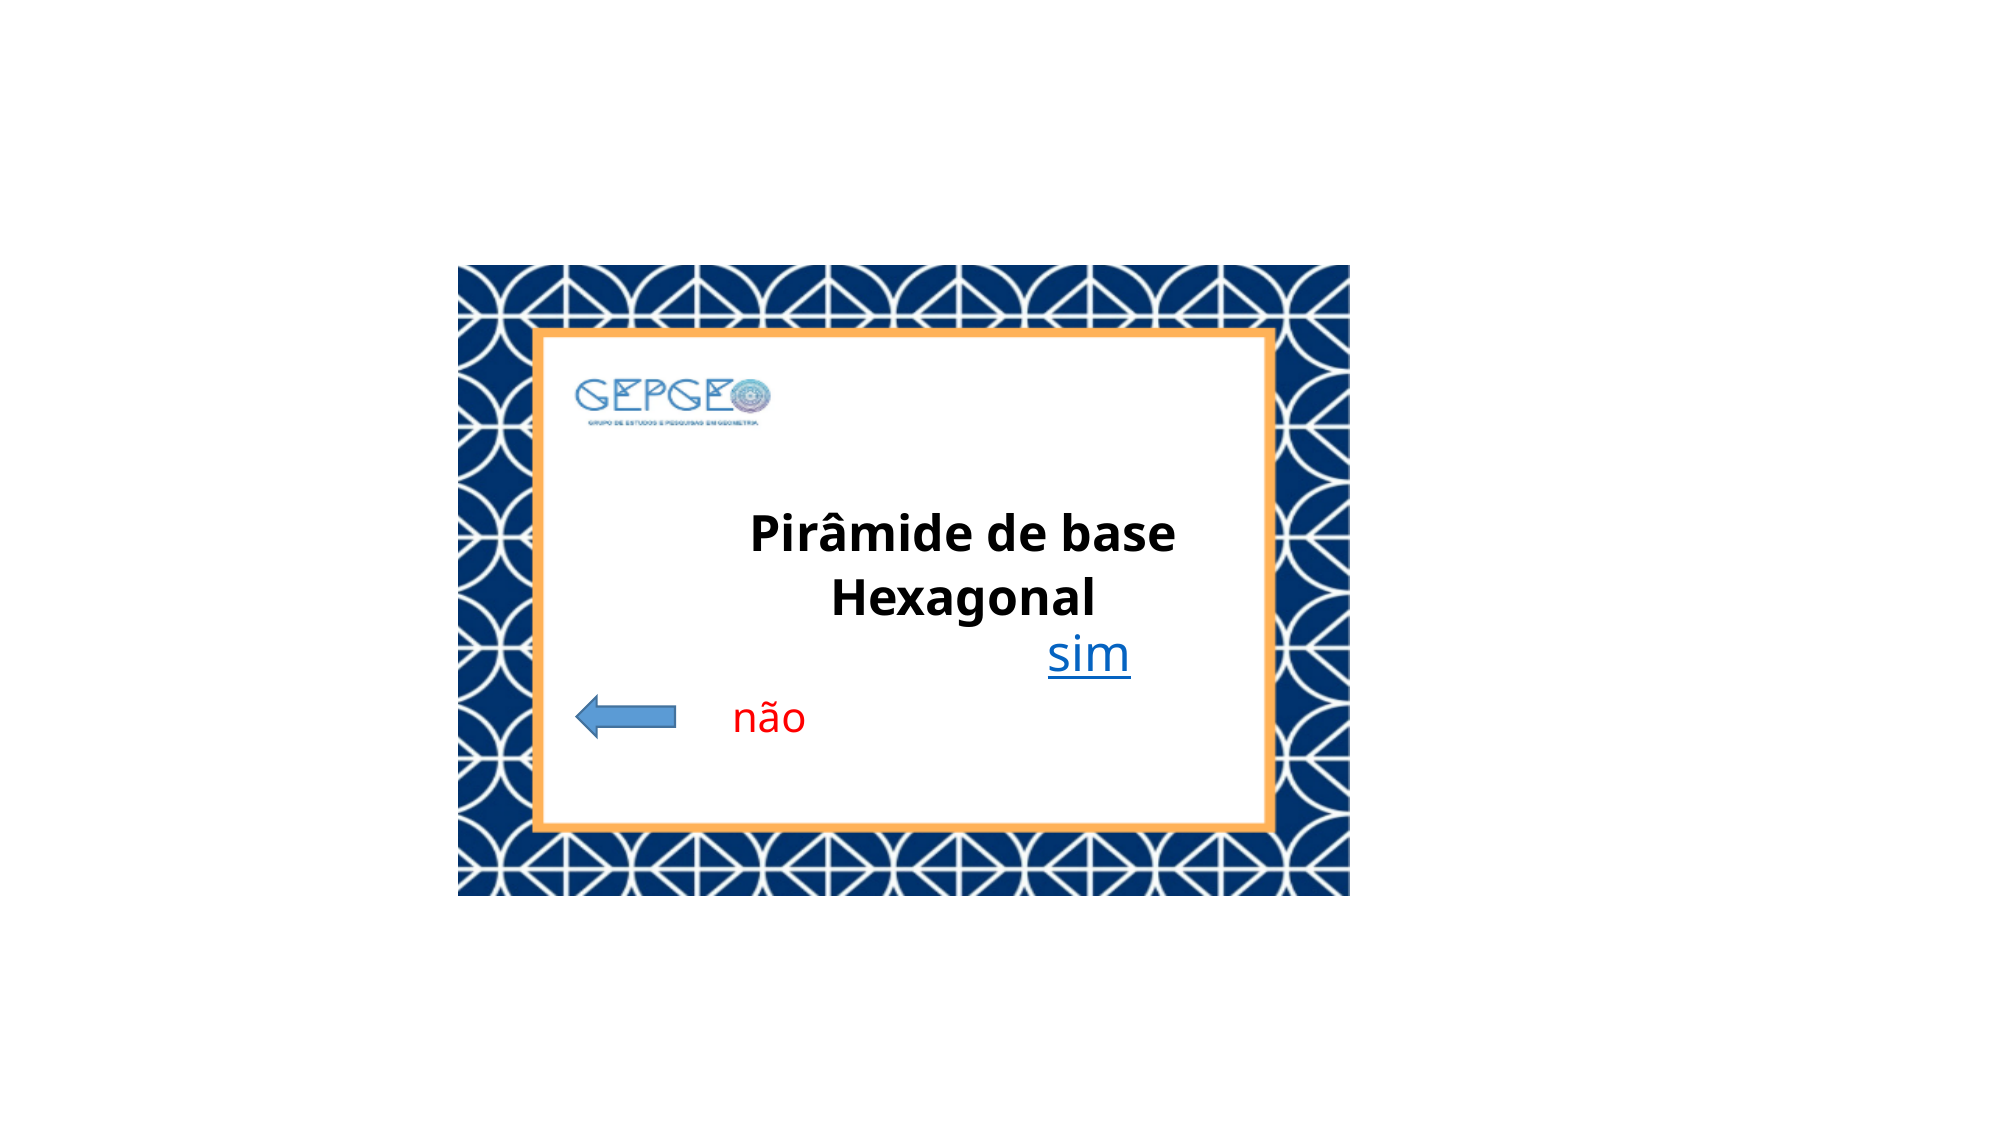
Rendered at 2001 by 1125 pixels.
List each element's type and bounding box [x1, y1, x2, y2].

picture [458, 265, 1350, 896]
